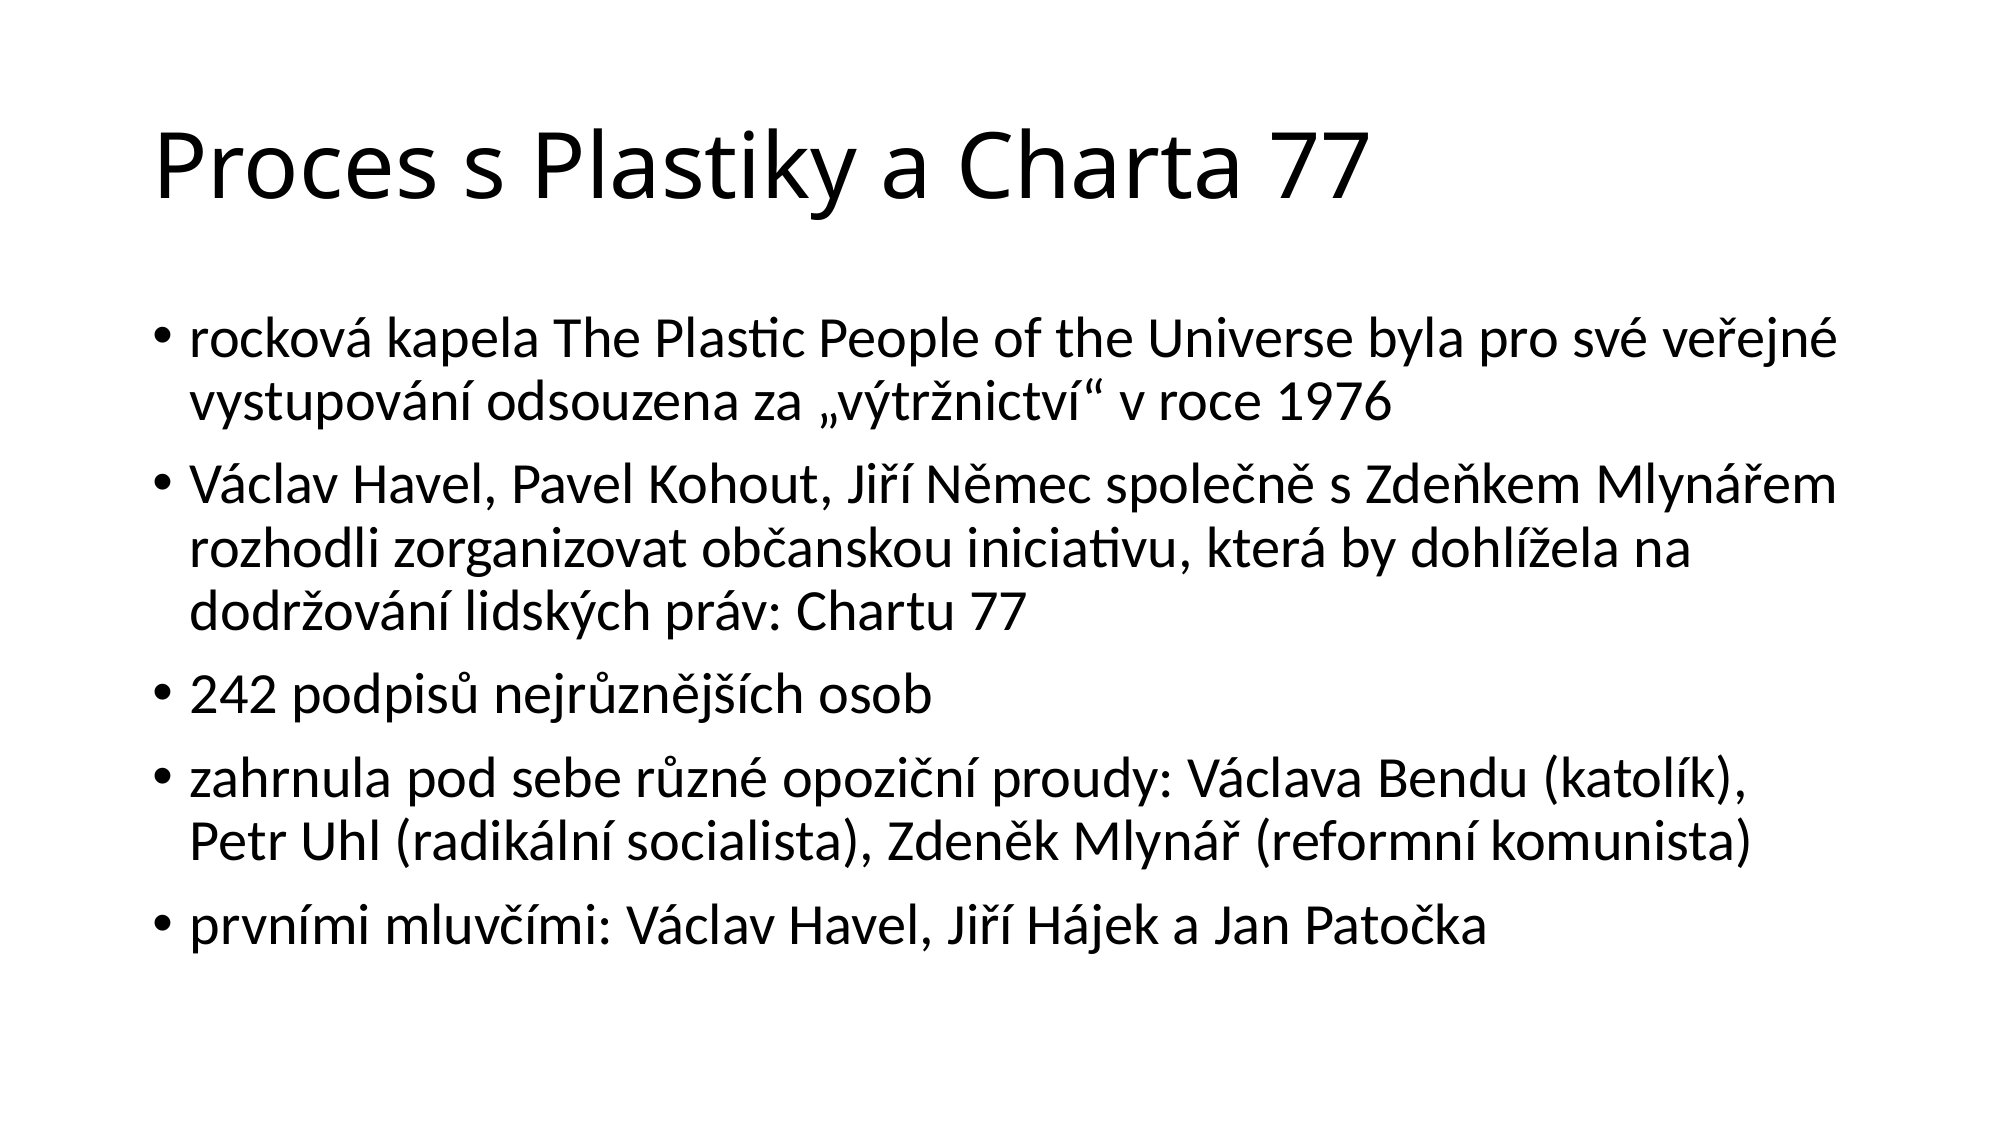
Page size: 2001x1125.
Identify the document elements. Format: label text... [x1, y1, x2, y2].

list rocková kapela The Plastic People of the Universe byla pro své veřejné vystupování odsouzena za „výtržnictví“ v roce 1976 Václav Havel, Pavel Kohout, Jiří Němec společně s Zdeňkem Mlynářem rozhodli zorganizovat občanskou iniciativu, která by dohlížela na dodržování lidských práv: Chartu 77 242 podpisů nejrůznějších osob zahrnula pod sebe různé opoziční proudy: Václava Bendu (katolík), Petr Uhl (radikální socialista), Zdeněk Mlynář (reformní komunista) prvními mluvčími: Václav Havel, Jiří Hájek a Jan Patočka [137, 299, 1863, 1014]
title Proces s Plastiky a Charta 77 [137, 59, 1863, 278]
